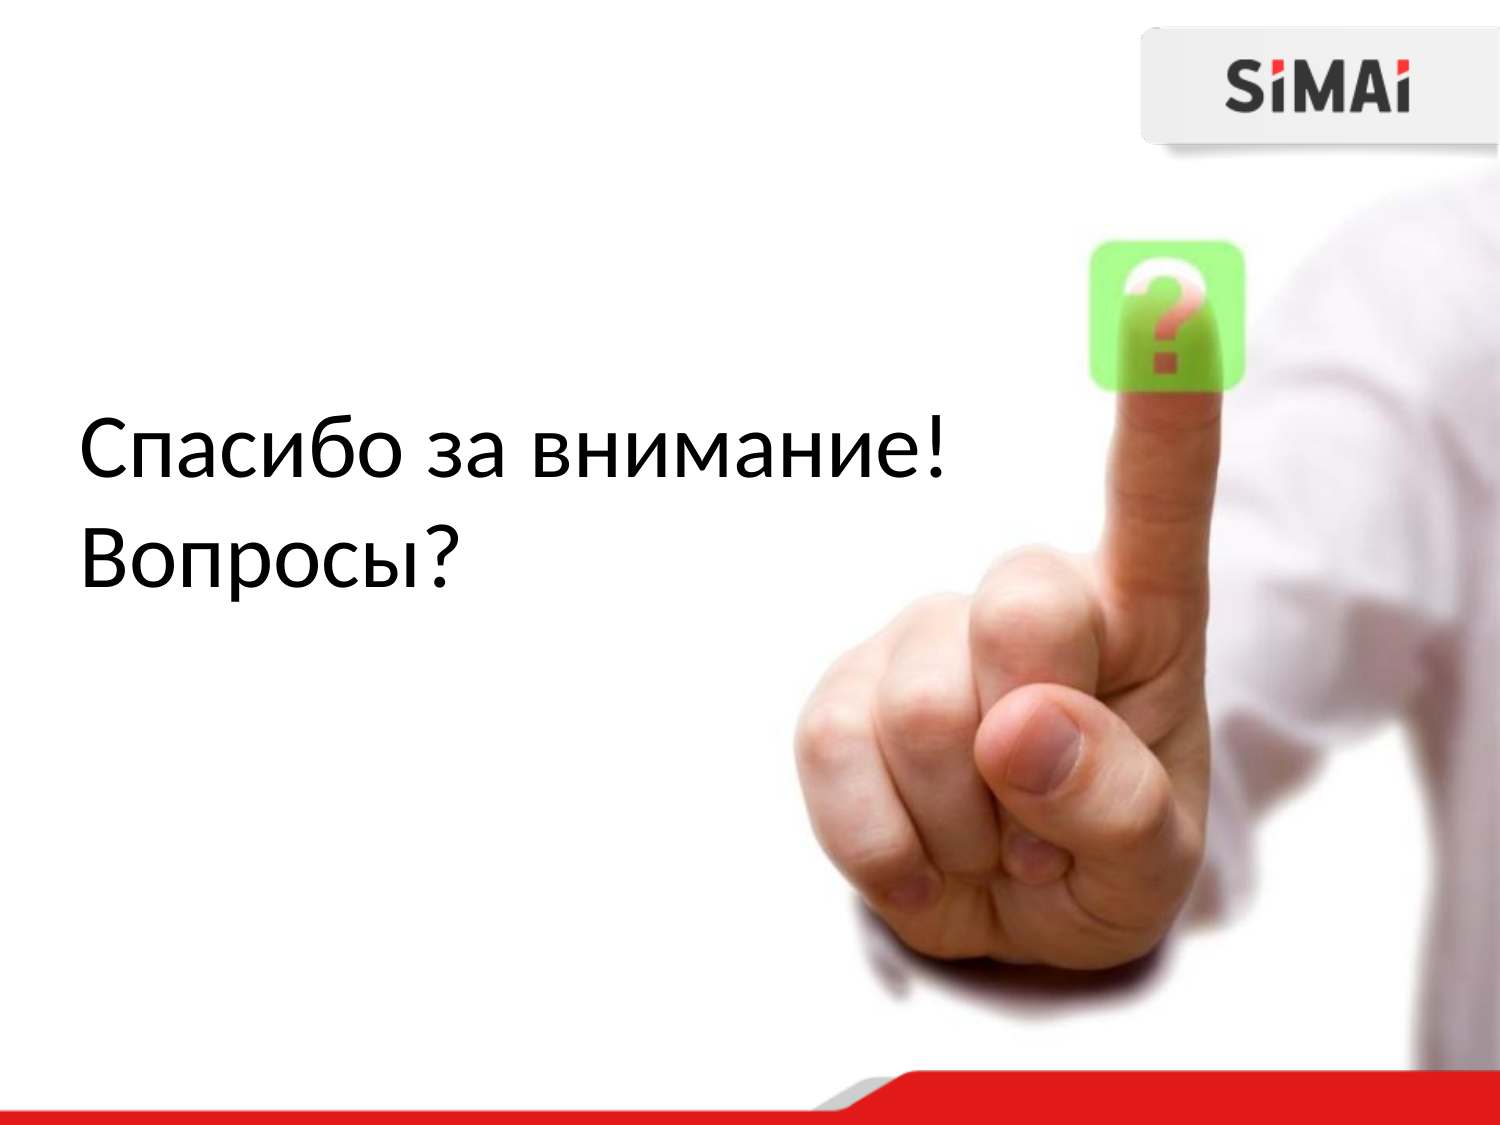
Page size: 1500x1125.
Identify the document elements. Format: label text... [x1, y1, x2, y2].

text_box Спасибо за внимание! Вопросы? [64, 278, 746, 614]
picture [0, 1, 1500, 1125]
